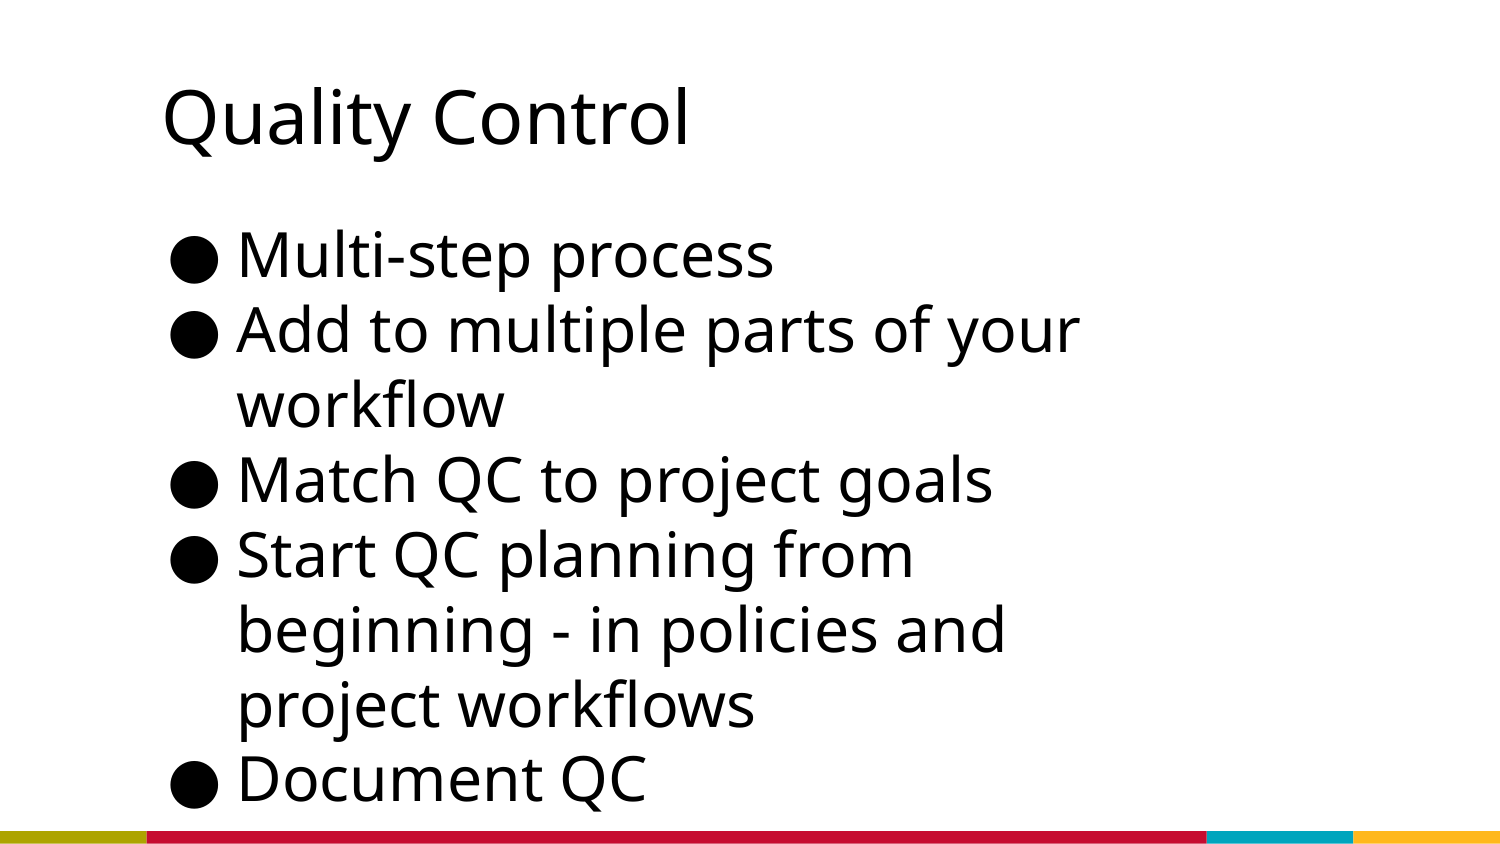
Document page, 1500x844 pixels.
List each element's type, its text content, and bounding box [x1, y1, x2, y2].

list Multi-step process Add to multiple parts of your workflow Match QC to project goals Start QC planning from beginning - in policies and project workflows Document QC [146, 199, 1207, 808]
title Quality Control [146, 33, 1207, 175]
